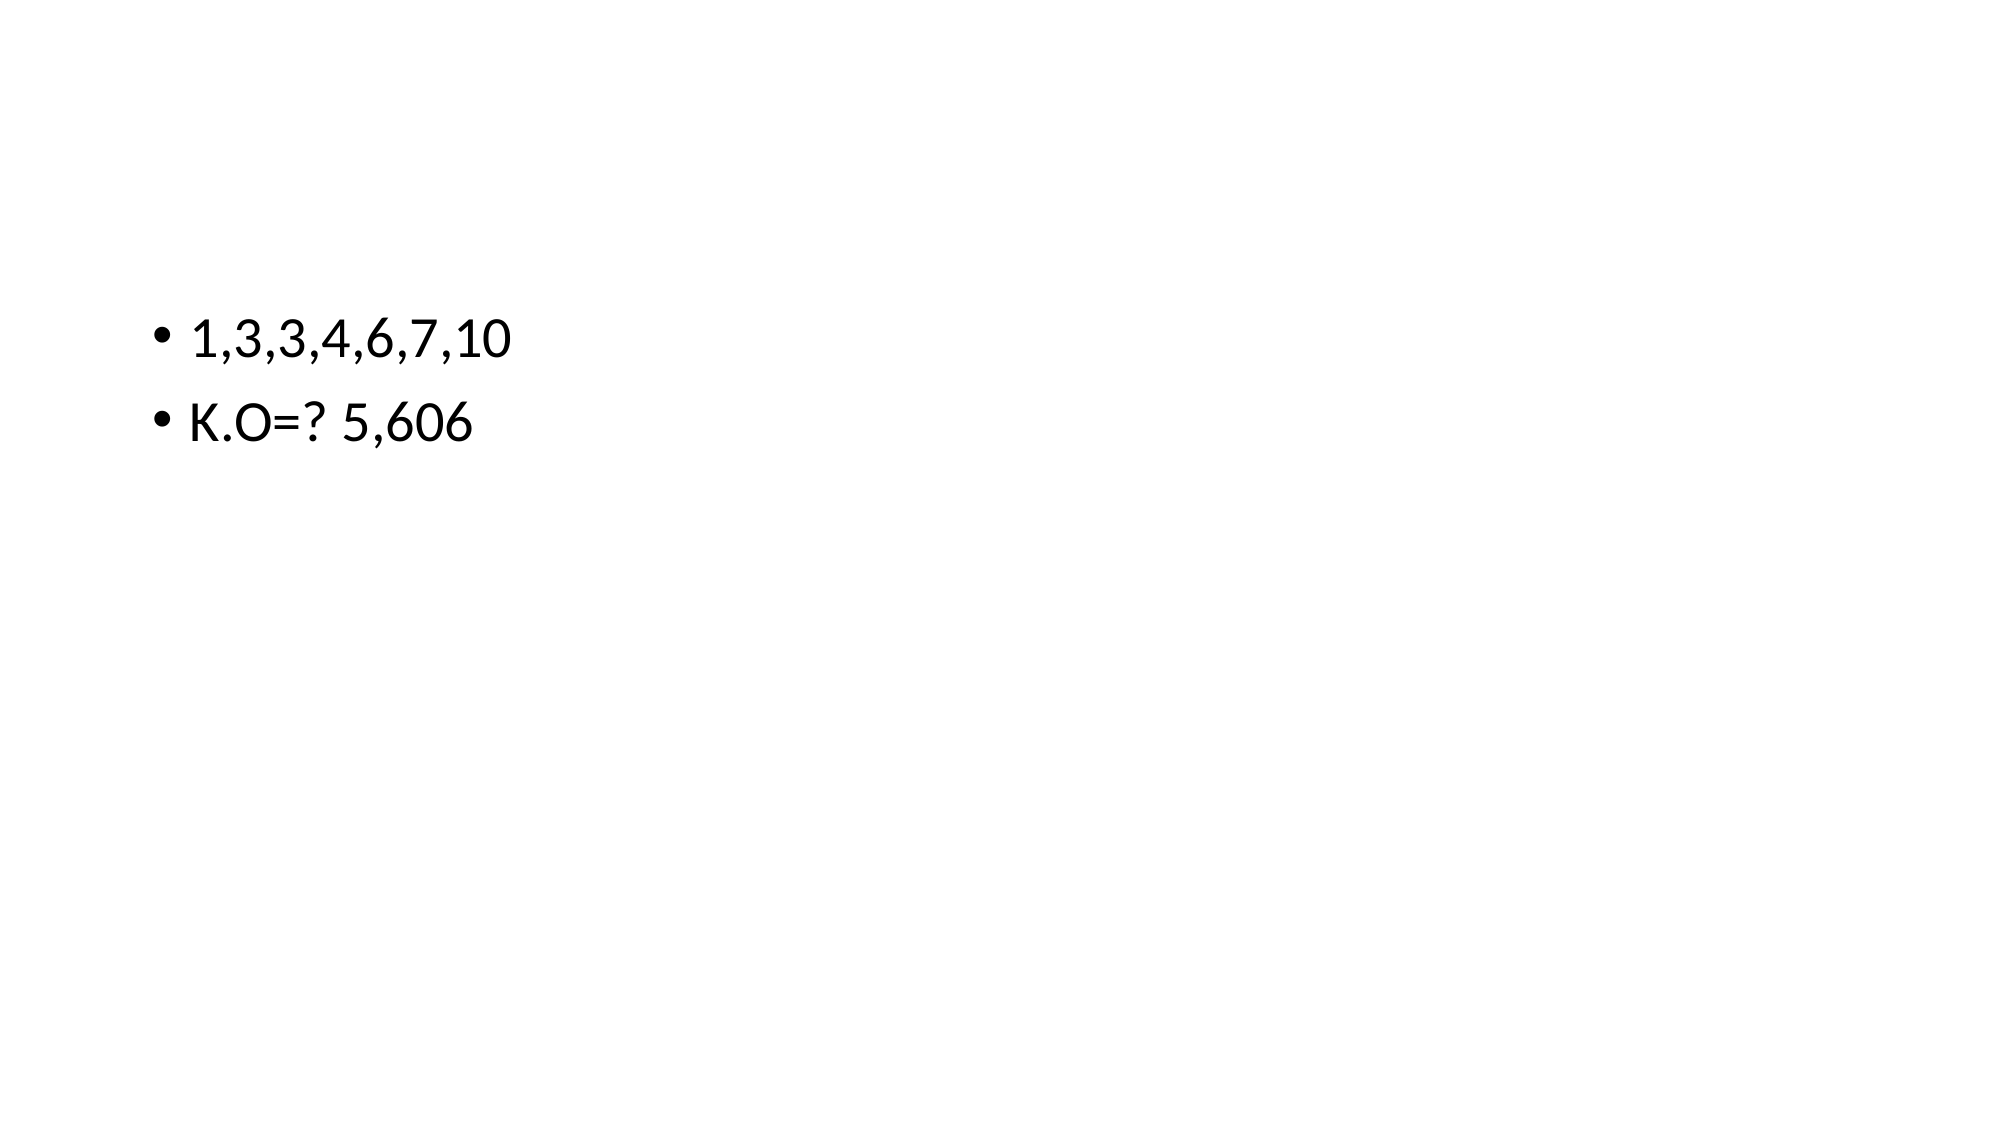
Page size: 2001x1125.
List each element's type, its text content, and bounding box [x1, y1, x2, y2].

list 1,3,3,4,6,7,10 K.O=? 5,606 [137, 299, 1863, 1014]
